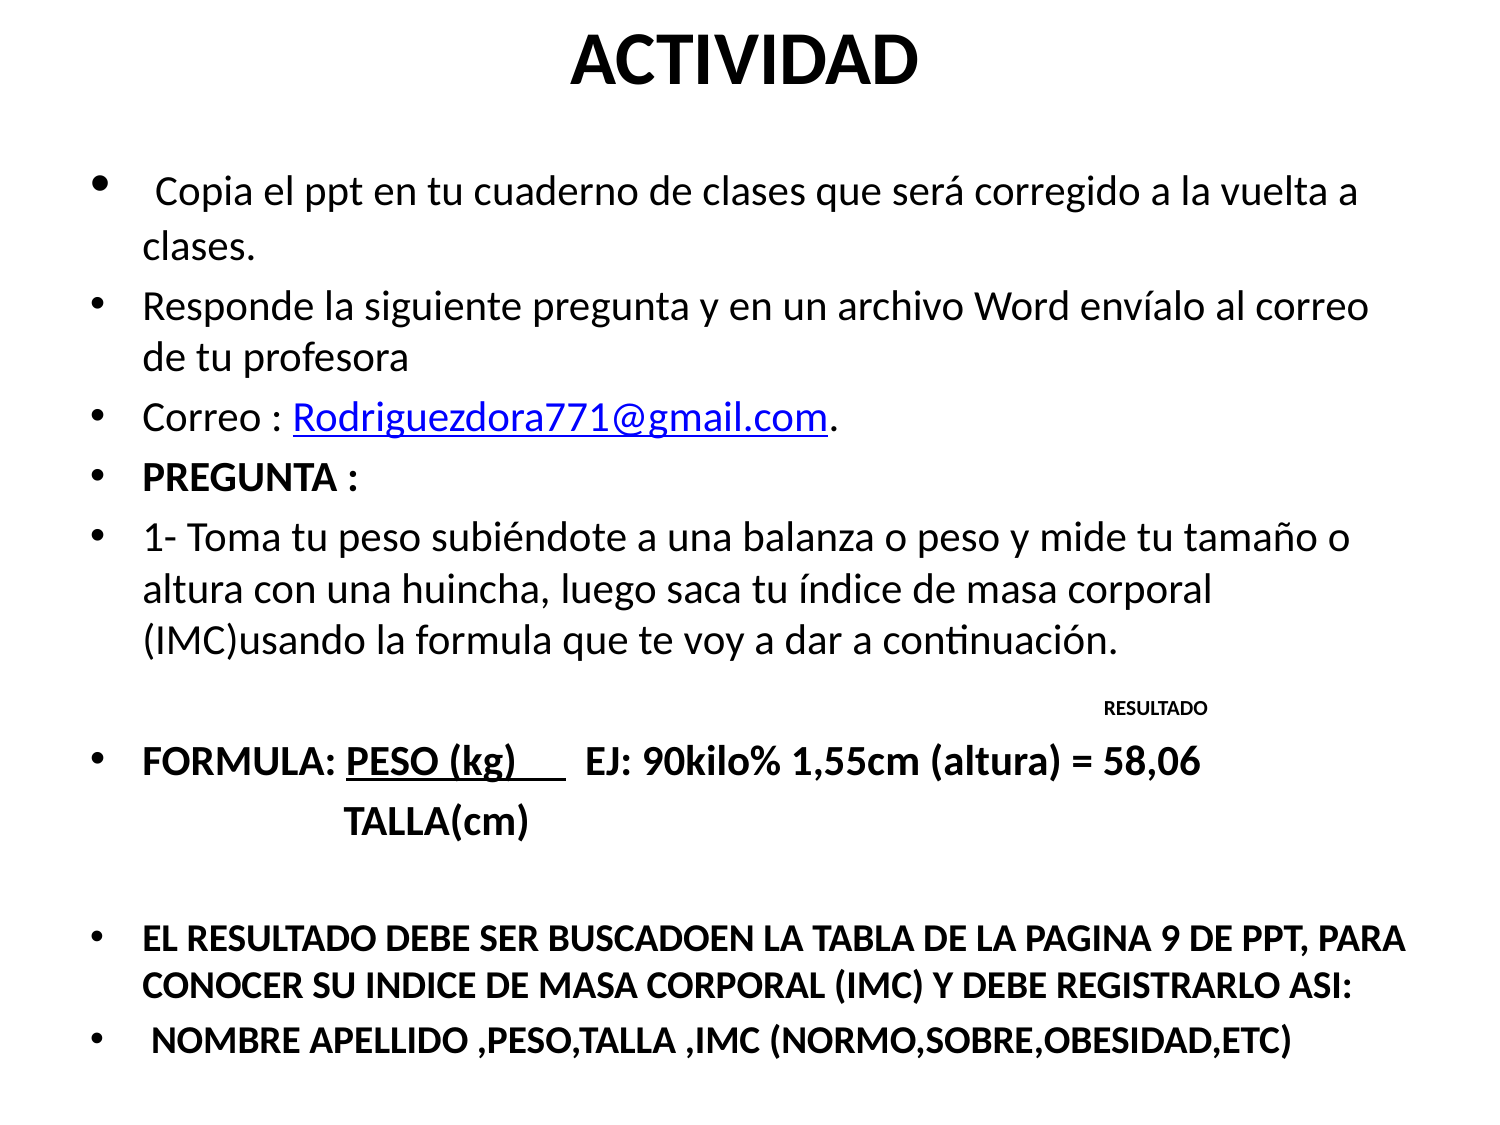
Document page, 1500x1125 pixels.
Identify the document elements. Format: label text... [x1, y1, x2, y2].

title ACTIVIDAD [70, 0, 1421, 108]
list Copia el ppt en tu cuaderno de clases que será corregido a la vuelta a clases. Responde la siguiente pregunta y en un archivo Word envíalo al correo de tu profesora Correo : Rodriguezdora771@gmail.com. PREGUNTA : 1- Toma tu peso subiéndote a una balanza o peso y mide tu tamaño o altura con una huincha, luego saca tu índice de masa corporal (IMC)usando la formula que te voy a dar a continuación. RESULTADO FORMULA: PESO (kg) EJ: 90kilo% 1,55cm (altura) = 58,06 TALLA(cm) EL RESULTADO DEBE SER BUSCADOEN LA TABLA DE LA PAGINA 9 DE PPT, PARA CONOCER SU INDICE DE MASA CORPORAL (IMC) Y DEBE REGISTRARLO ASI: NOMBRE APELLIDO ,PESO,TALLA ,IMC (NORMO,SOBRE,OBESIDAD,ETC) [75, 140, 1425, 1125]
